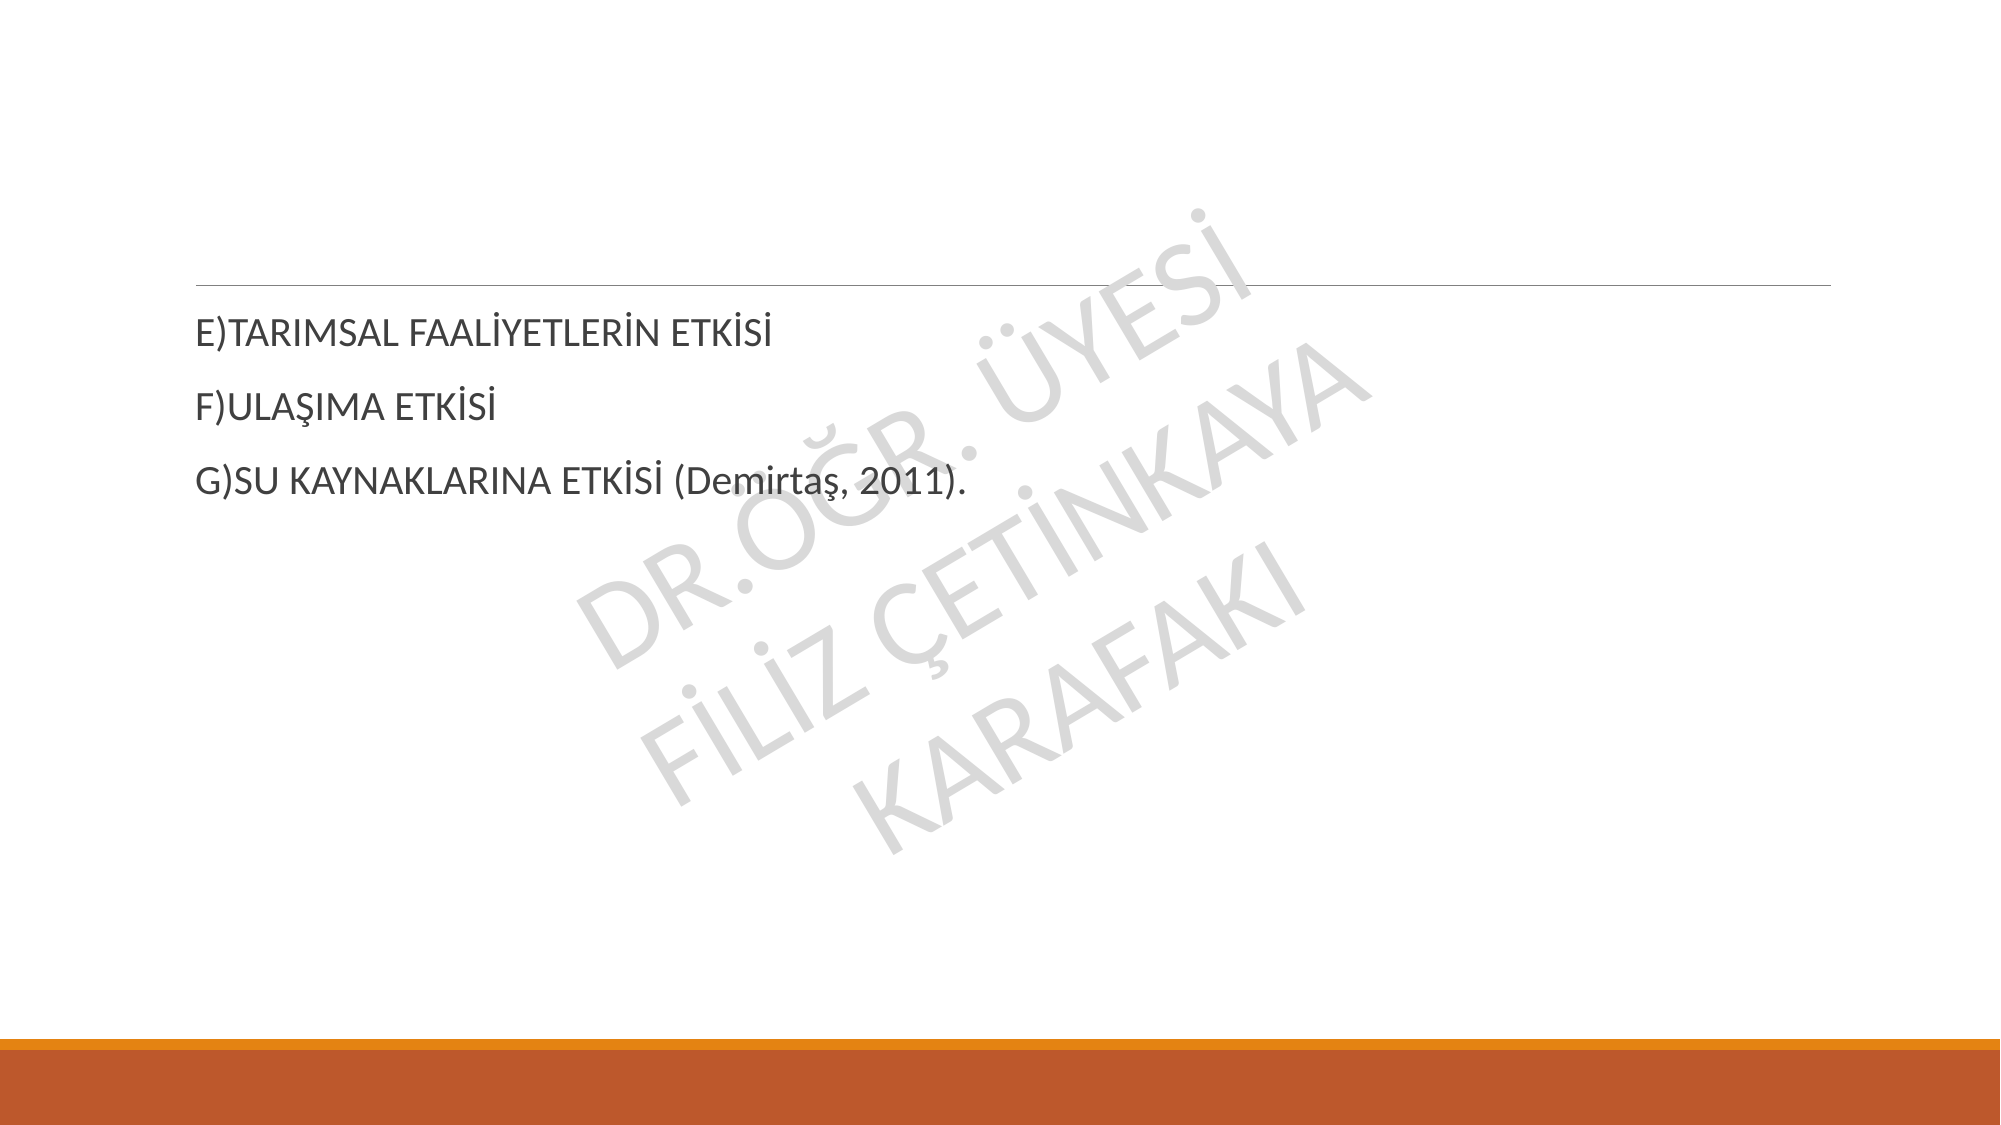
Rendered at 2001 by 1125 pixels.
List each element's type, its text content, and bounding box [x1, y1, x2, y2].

list E)TARIMSAL FAALİYETLERİN ETKİSİ F)ULAŞIMA ETKİSİ G)SU KAYNAKLARINA ETKİSİ (Demirtaş, 2011). [180, 302, 1830, 963]
